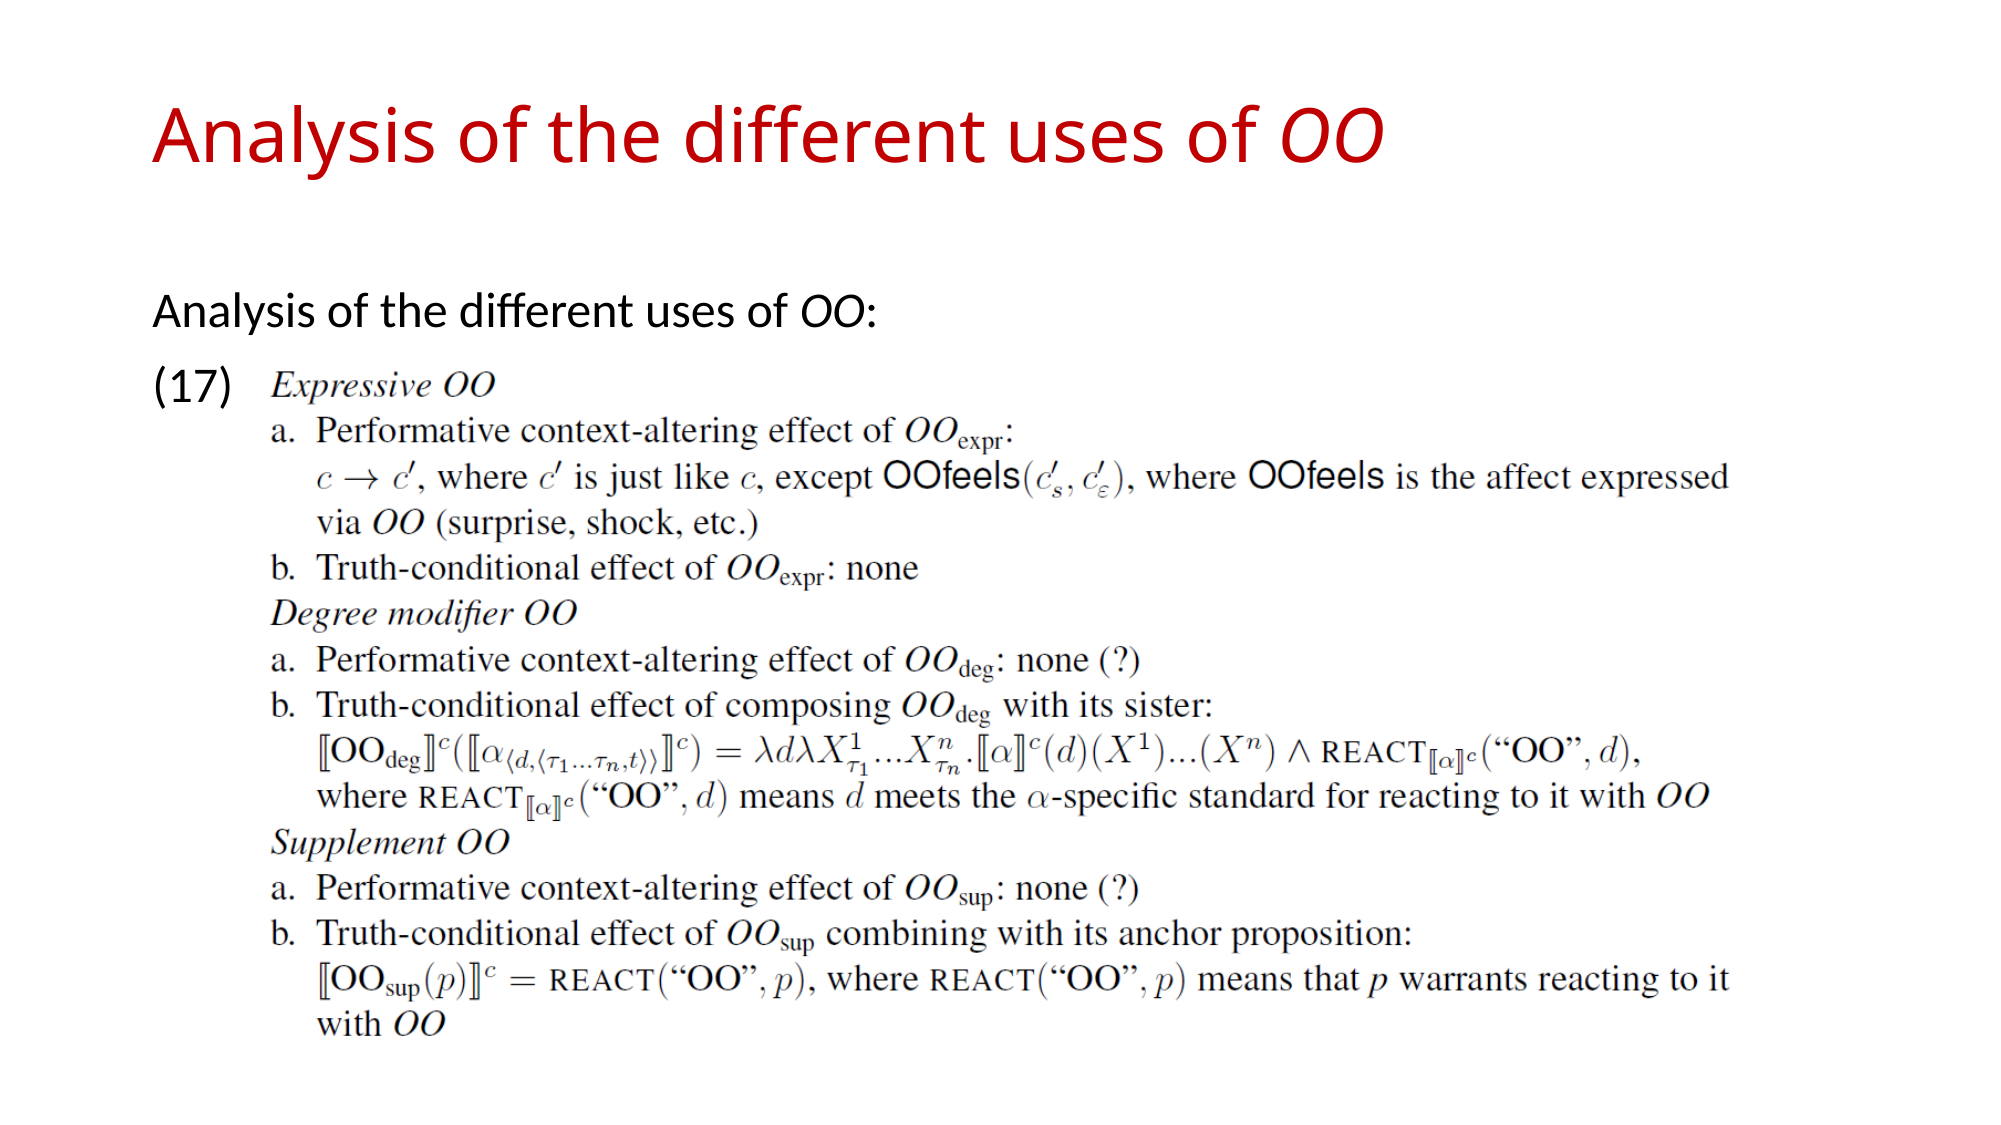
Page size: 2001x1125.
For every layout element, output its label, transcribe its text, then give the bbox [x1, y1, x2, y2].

list Analysis of the different uses of OO: (17) [137, 277, 1863, 1014]
title Analysis of the different uses of OO [137, 0, 1863, 277]
picture [266, 367, 1737, 1047]
